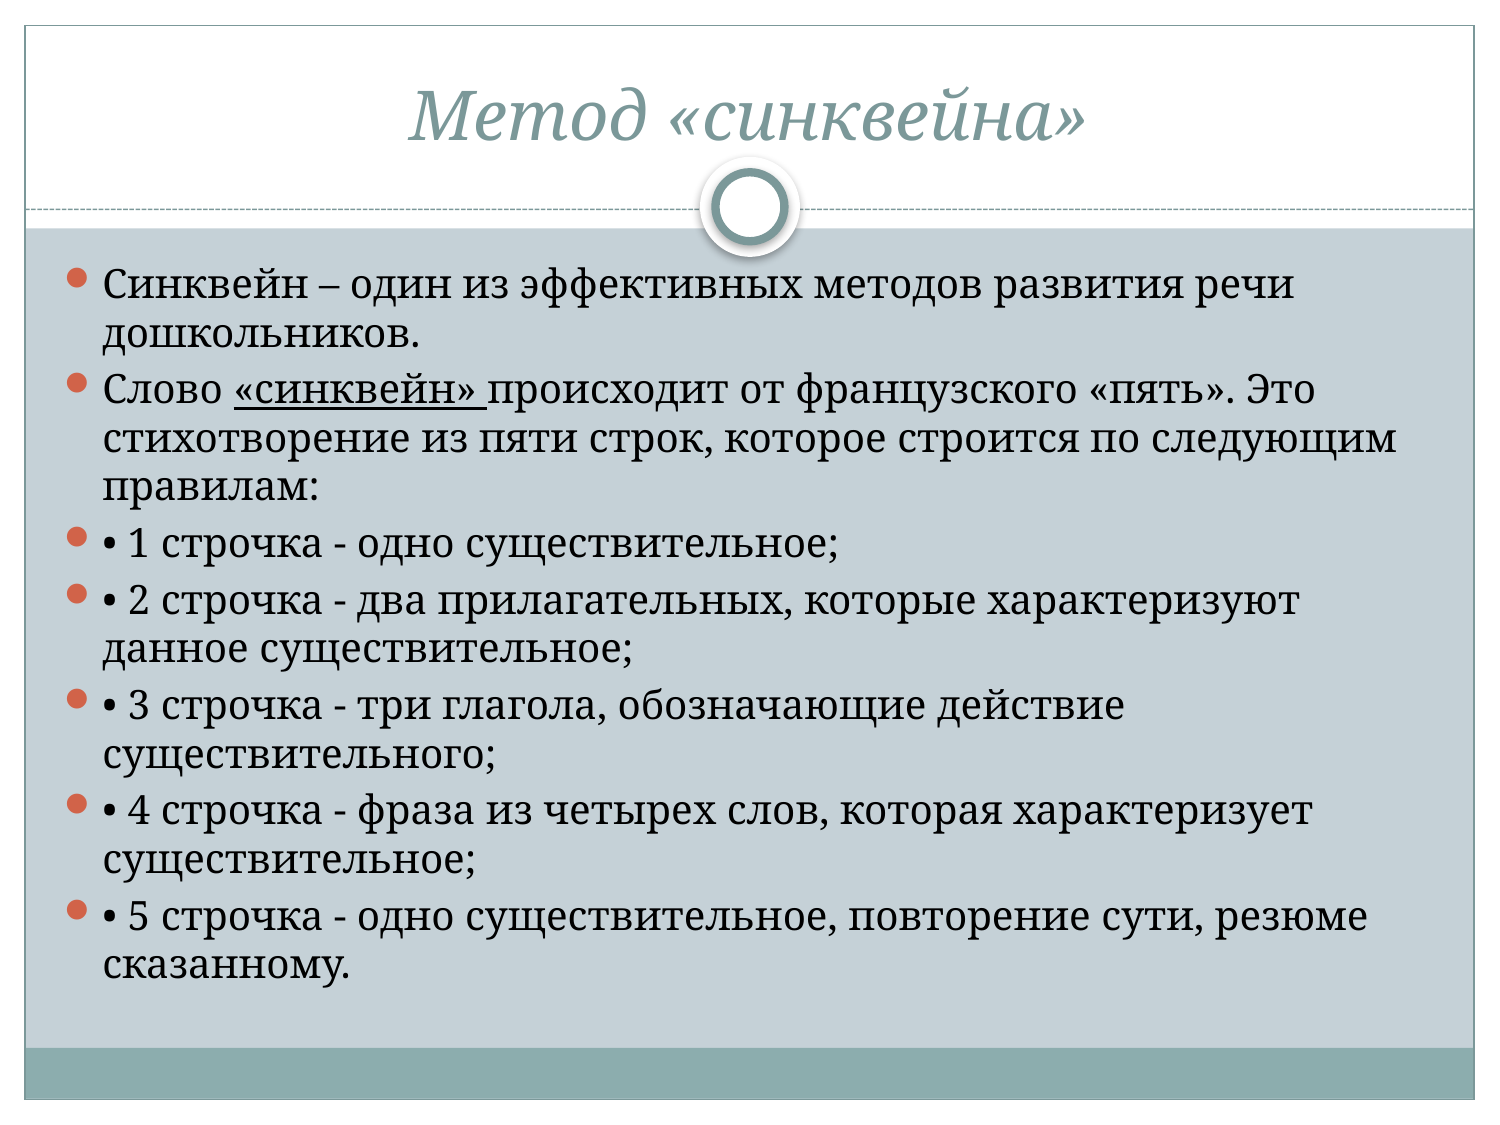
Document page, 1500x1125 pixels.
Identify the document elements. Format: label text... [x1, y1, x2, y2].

title Метод «синквейна» [49, 37, 1450, 162]
list Синквейн – один из эффективных методов развития речи дошкольников. Слово «синквейн» происходит от французского «пять». Это стихотворение из пяти строк, которое строится по следующим правилам: • 1 строчка - одно существительное; • 2 строчка - два прилагательных, которые характеризуют данное существительное; • 3 строчка - три глагола, обозначающие действие существительного; • 4 строчка - фраза из четырех слов, которая характеризует существительное; • 5 строчка - одно существительное, повторение сути, резюме сказанному. [49, 250, 1445, 1001]
